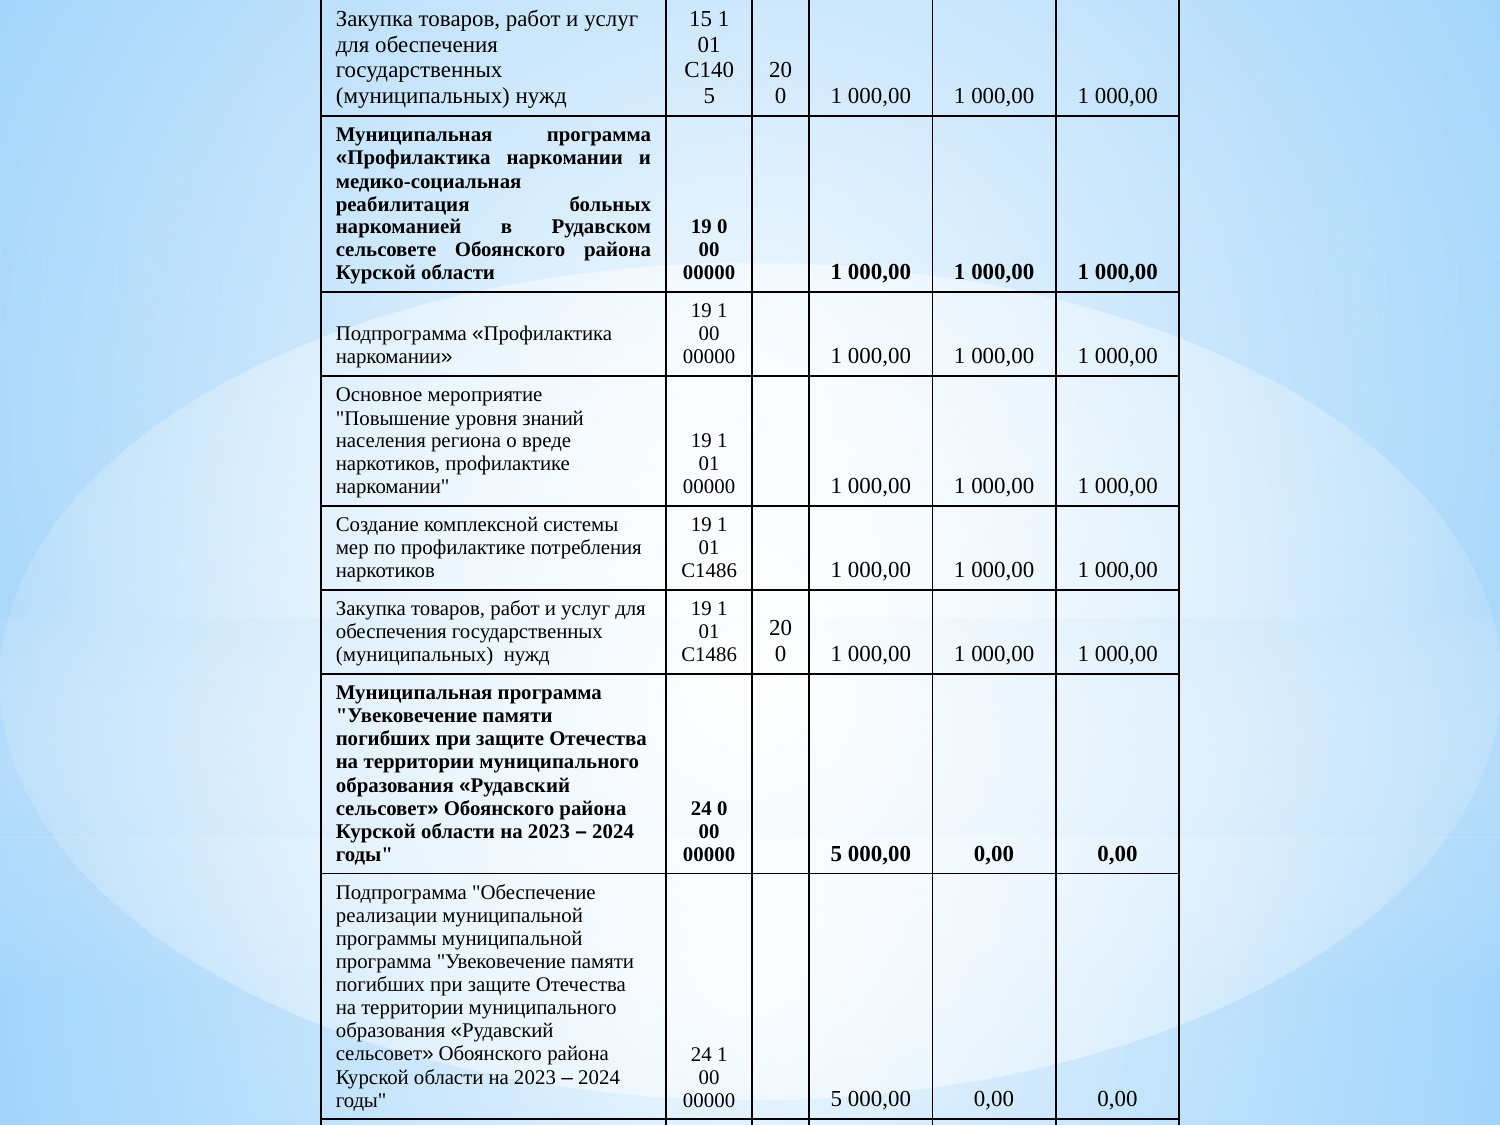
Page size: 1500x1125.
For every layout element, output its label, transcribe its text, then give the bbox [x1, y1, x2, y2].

table_cell 0,00 [1057, 1120, 1178, 1125]
table_cell Муниципальная программа "Увековечение памяти погибших при защите Отечества на территории муниципального образования «Рудавский сельсовет» Обоянского района Курской области на 2023 – 2024 годы" [322, 675, 665, 873]
table_cell [753, 1120, 808, 1125]
table_cell Подпрограмма "Обеспечение реализации муниципальной программы муниципальной программа "Увековечение памяти погибших при защите Отечества на территории муниципального образования «Рудавский сельсовет» Обоянского района Курской области на 2023 – 2024 годы" [322, 874, 665, 1118]
table_cell 1 000,00 [1057, 117, 1178, 291]
table_cell Подпрограмма «Профилактика наркомании» [322, 293, 665, 375]
table_cell 0,00 [1057, 874, 1178, 1118]
table_cell 1 000,00 [933, 293, 1055, 375]
table_cell 1 000,00 [810, 0, 932, 115]
table_cell 1 000,00 [810, 117, 932, 291]
table_cell [753, 377, 808, 505]
table_cell 19 1 01 С1486 [667, 507, 751, 589]
table_cell 1 000,00 [810, 591, 932, 673]
table_cell 5 000,00 [810, 874, 932, 1118]
table_cell [753, 117, 808, 291]
table_cell [753, 293, 808, 375]
table_cell 0,00 [933, 1120, 1055, 1125]
table_cell 1 000,00 [1057, 377, 1178, 505]
table_cell 0,00 [1057, 675, 1178, 873]
table_cell Закупка товаров, работ и услуг для обеспечения государственных (муниципальных) нужд [322, 591, 665, 673]
table_cell 15 1 01 С1405 [667, 0, 751, 115]
table_cell Создание комплексной системы мер по профилактике потребления наркотиков [322, 507, 665, 589]
table_cell 19 1 00 00000 [667, 293, 751, 375]
table_cell [753, 675, 808, 873]
table_cell 5 000,00 [810, 1120, 932, 1125]
table_cell [753, 874, 808, 1118]
table_cell 1 000,00 [933, 377, 1055, 505]
table_cell 1 000,00 [933, 0, 1055, 115]
table_cell 19 1 01 00000 [667, 377, 751, 505]
table_cell 1 000,00 [1057, 507, 1178, 589]
table_cell Основное мероприятие "Повышение уровня знаний населения региона о вреде наркотиков, профилактике наркомании" [322, 377, 665, 505]
table_cell 24 0 00 00000 [667, 675, 751, 873]
table_cell 1 000,00 [1057, 0, 1178, 115]
table_cell Закупка товаров, работ и услуг для обеспечения государственных (муниципальных) нужд [322, 0, 665, 115]
table_cell 24 1 00 00000 [667, 874, 751, 1118]
table_cell [753, 507, 808, 589]
table_cell 24 1 01 00000 [667, 1120, 751, 1125]
table_cell 1 000,00 [933, 507, 1055, 589]
table_cell Муниципальная программа «Профилактика наркомании и медико-социальная реабилитация больных наркоманией в Рудавском сельсовете Обоянского района Курской области [322, 117, 665, 291]
table_cell 1 000,00 [1057, 293, 1178, 375]
table_cell 0,00 [933, 675, 1055, 873]
table_cell 1 000,00 [810, 377, 932, 505]
table_cell 1 000,00 [1057, 591, 1178, 673]
table_cell 5 000,00 [810, 675, 932, 873]
table_cell 200 [753, 0, 808, 115]
table_cell 200 [753, 591, 808, 673]
table_cell 0,00 [933, 874, 1055, 1118]
table_cell 1 000,00 [810, 293, 932, 375]
table_cell 19 1 01 С1486 [667, 591, 751, 673]
table_cell 1 000,00 [933, 117, 1055, 291]
table_cell 1 000,00 [810, 507, 932, 589]
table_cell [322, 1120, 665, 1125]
table_cell 1 000,00 [933, 591, 1055, 673]
table_cell 19 0 00 00000 [667, 117, 751, 291]
